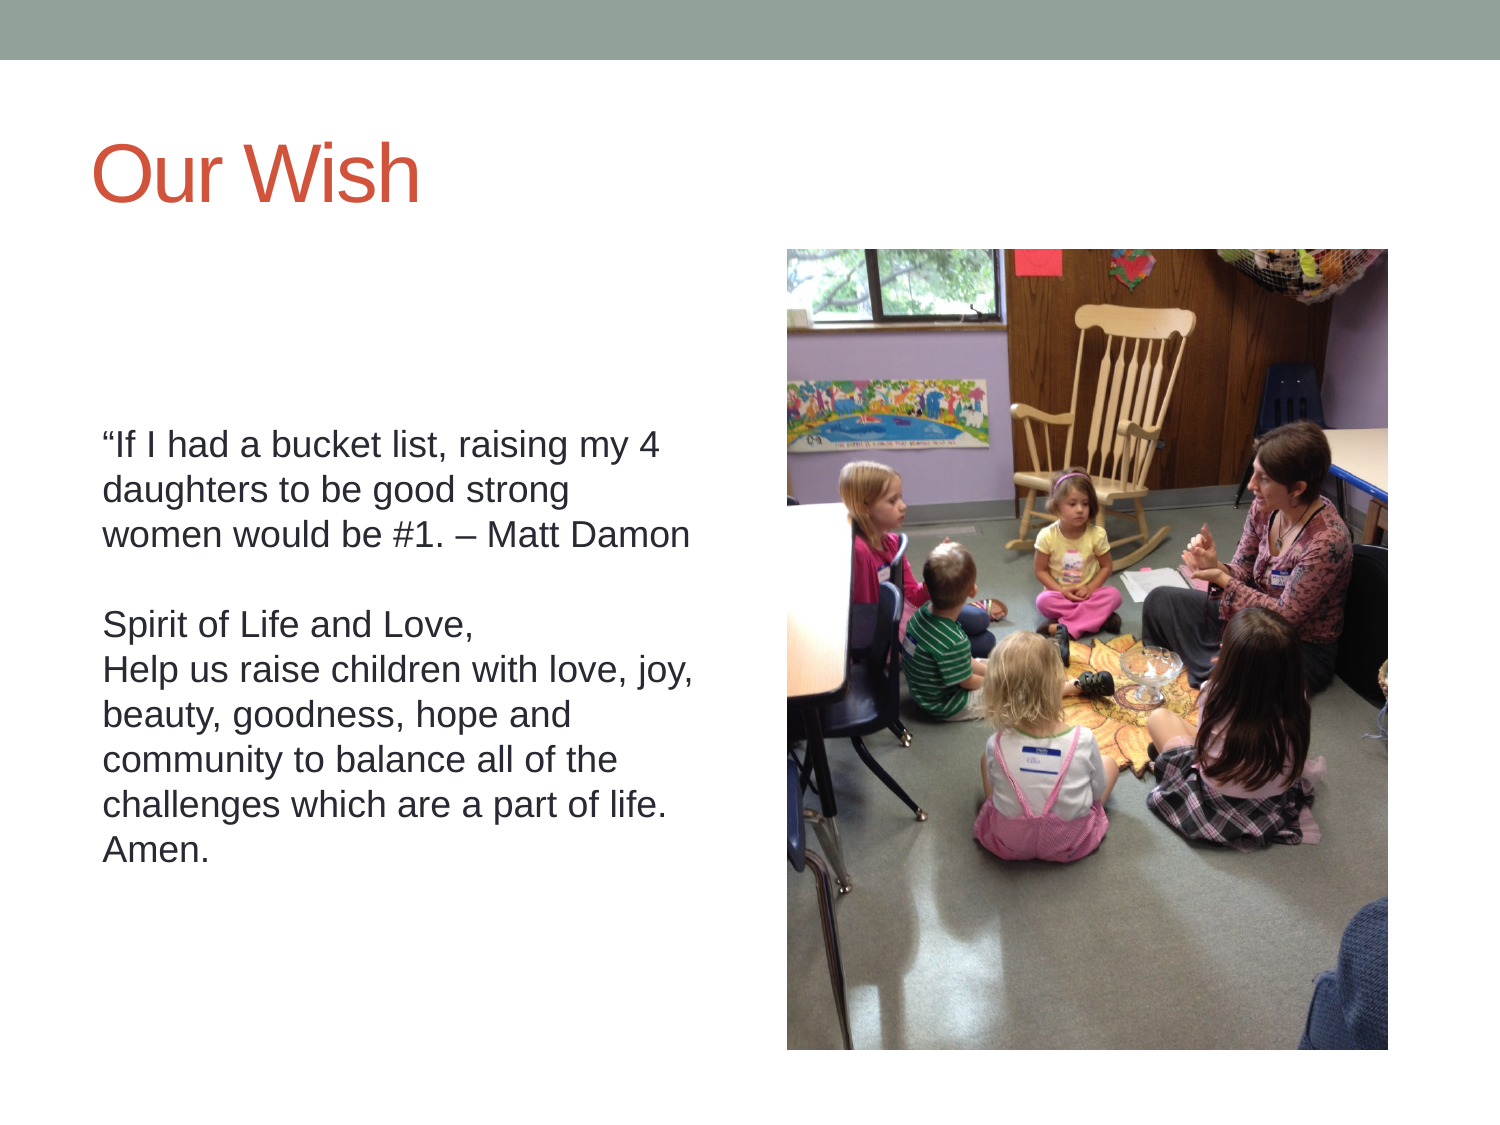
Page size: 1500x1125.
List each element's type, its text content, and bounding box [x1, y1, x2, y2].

text_box “If I had a bucket list, raising my 4 daughters to be good strong women would be #1. – Matt Damon Spirit of Life and Love, Help us raise children with love, joy, beauty, goodness, hope and community to balance all of the challenges which are a part of life. Amen. [87, 412, 713, 878]
title Our Wish [75, 87, 1425, 250]
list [787, 249, 1388, 1051]
